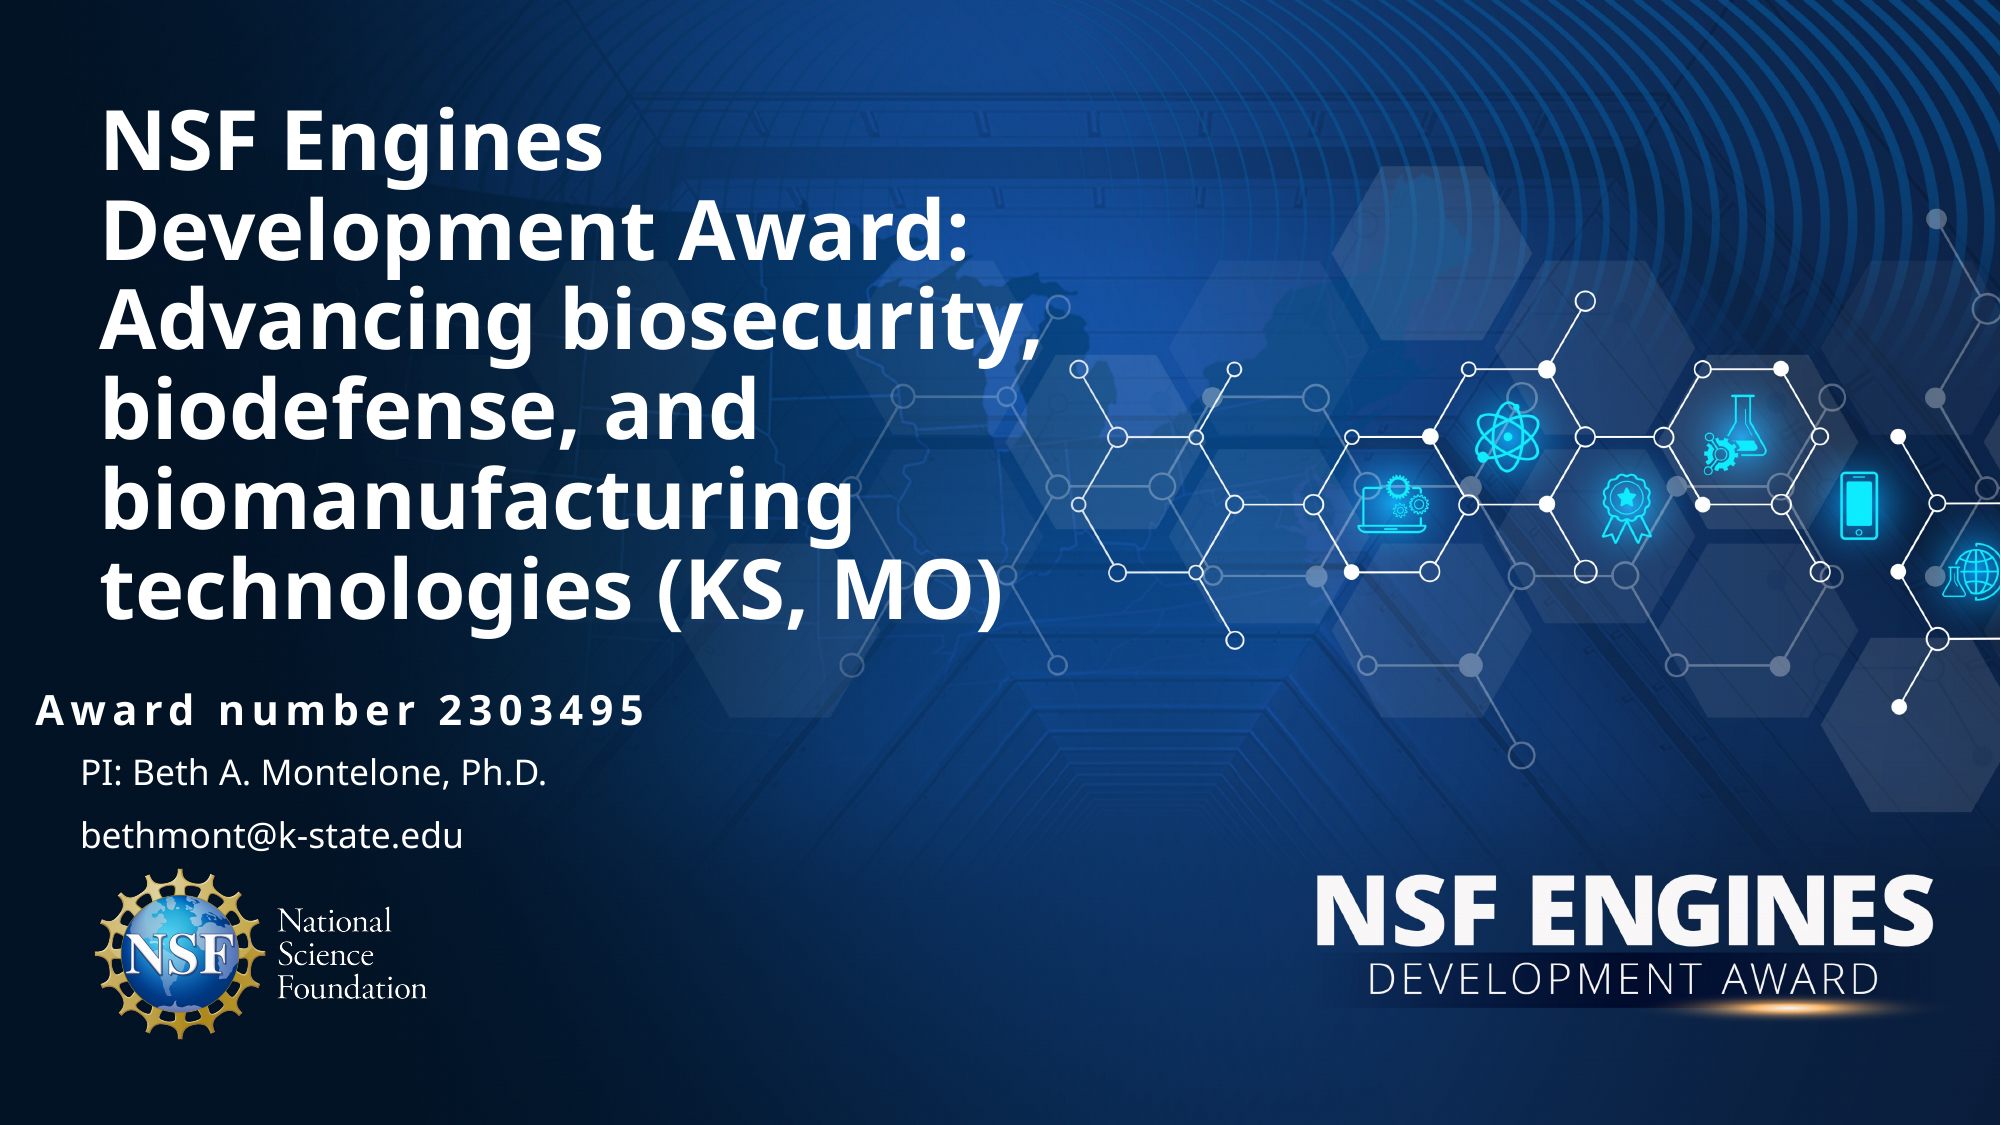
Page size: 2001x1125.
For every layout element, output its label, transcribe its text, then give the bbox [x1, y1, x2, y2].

picture [1988, 574, 1995, 582]
picture [1989, 561, 1995, 569]
list Award number 2303495 [20, 682, 1023, 734]
picture [1946, 582, 1962, 594]
title NSF Engines Development Award: Advancing biosecurity, biodefense, and biomanufacturing technologies (KS, MO) [84, 90, 1068, 335]
text_box PI: Beth A. Montelone, Ph.D. bethmont@k-state.edu [64, 742, 1791, 948]
picture [0, 0, 2000, 1125]
picture [1986, 586, 1997, 595]
